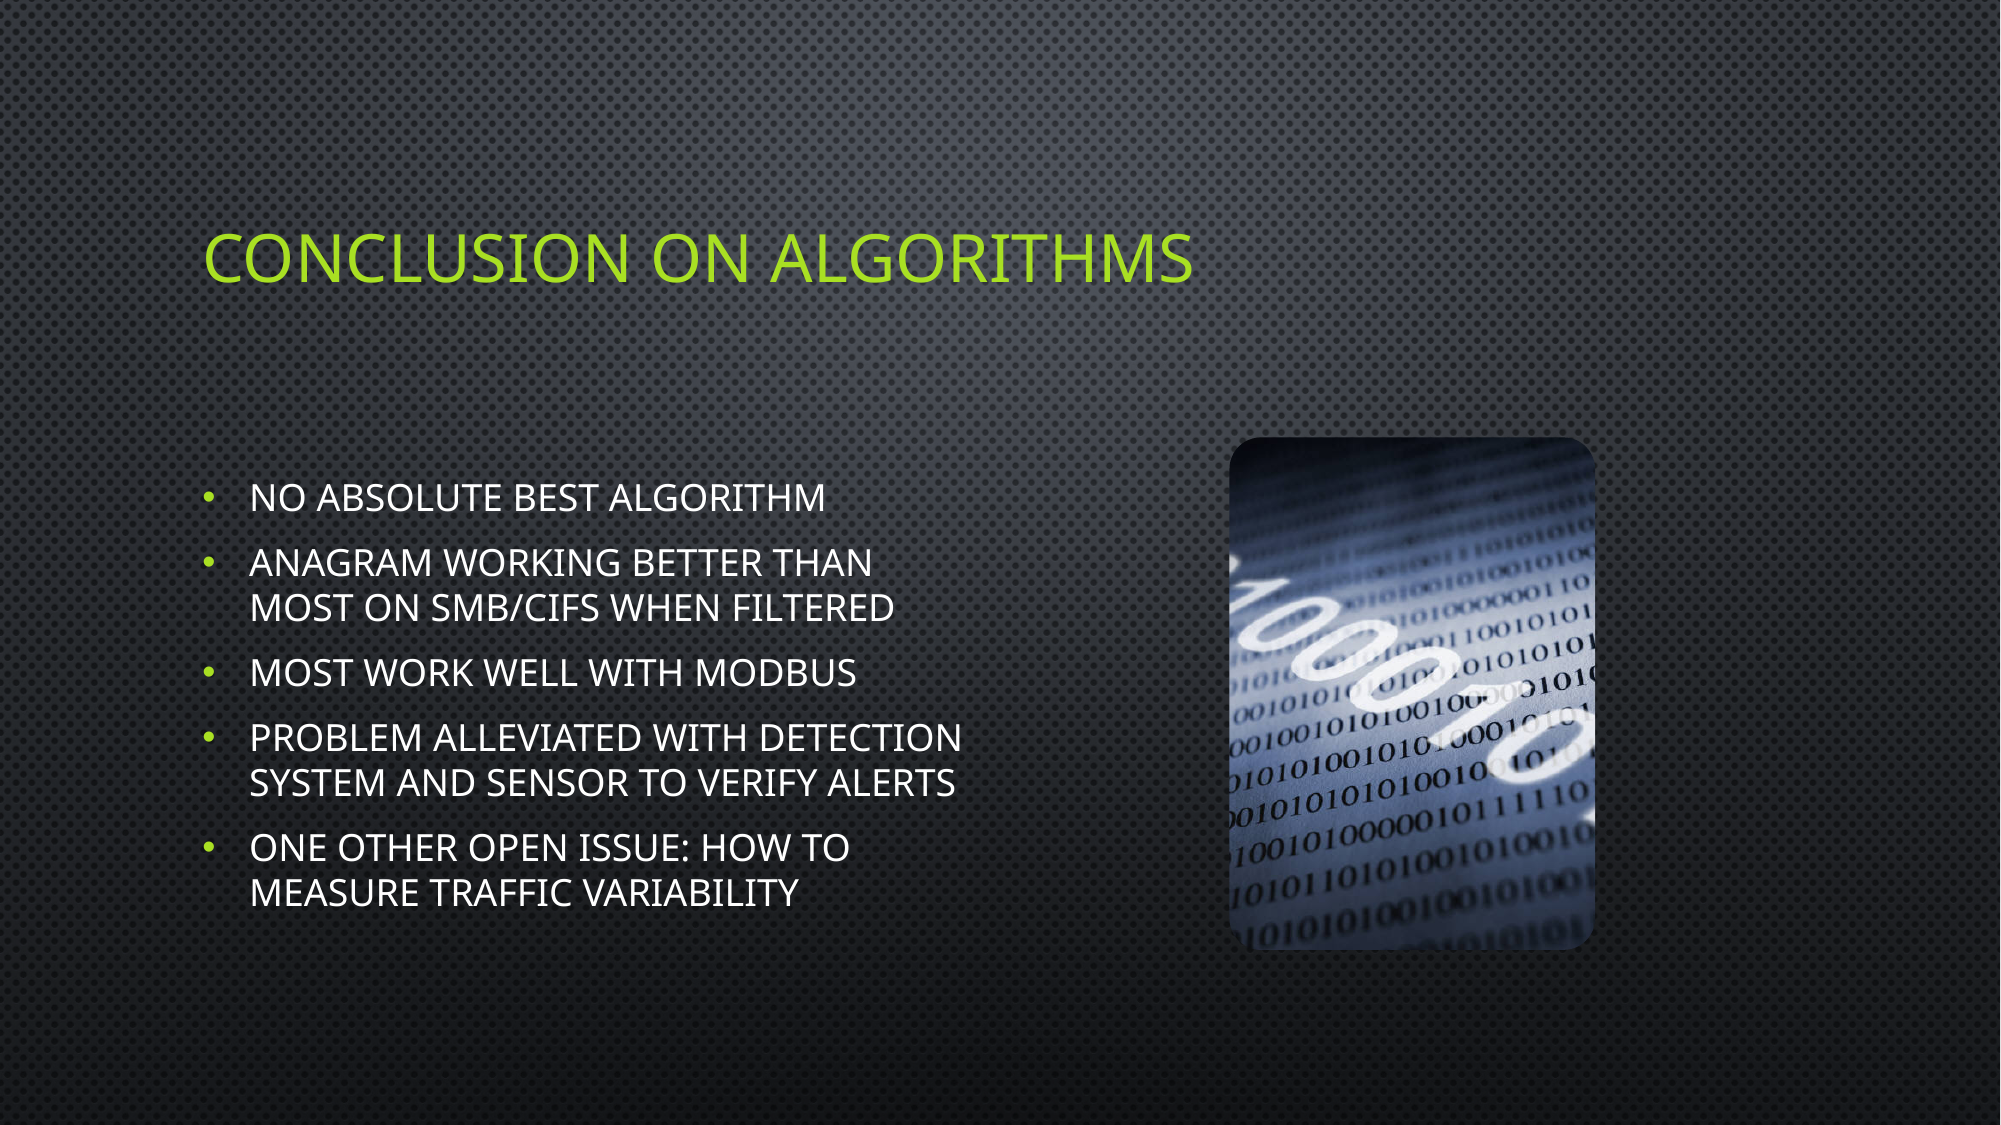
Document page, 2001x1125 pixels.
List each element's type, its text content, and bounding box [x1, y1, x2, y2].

title Conclusion on algorithms [187, 99, 1813, 413]
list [1229, 437, 1596, 951]
list No absolute best algorithm Anagram working better than most on SMB/CIFS when filtered Most work well with Modbus Problem alleviated with detection system and sensor to verify alerts One other open issue: how to measure traffic variability [187, 437, 988, 950]
